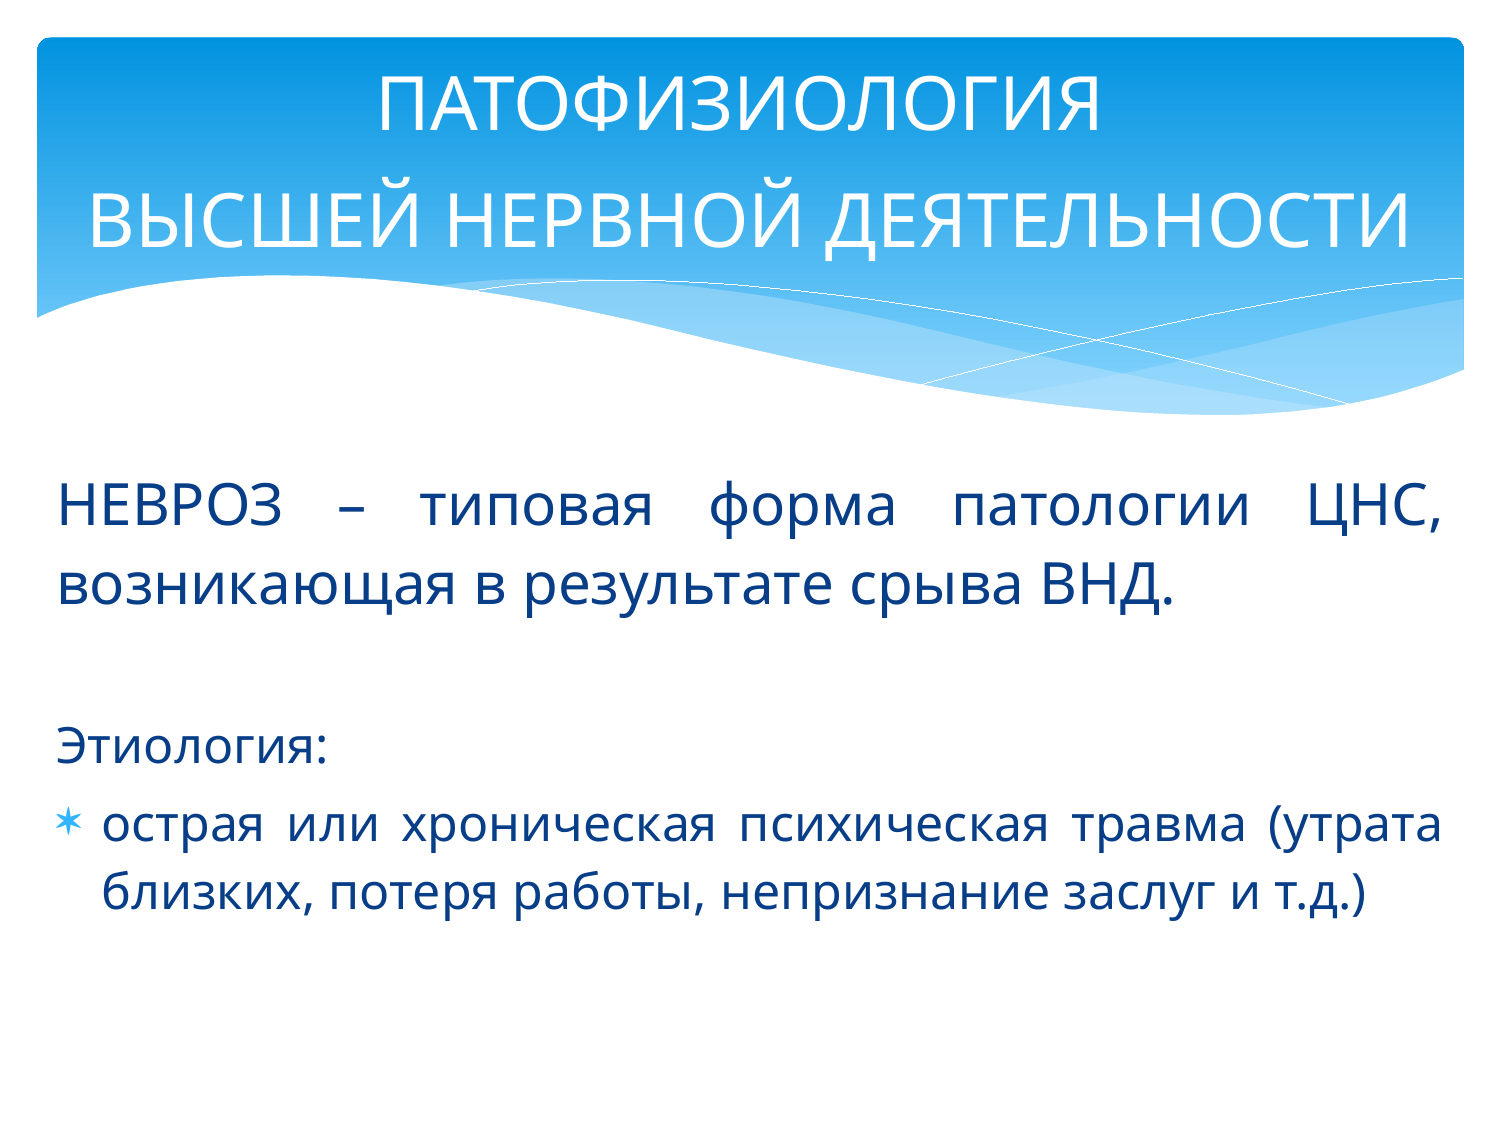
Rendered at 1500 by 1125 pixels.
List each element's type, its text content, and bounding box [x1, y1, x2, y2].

list ПАТОФИЗИОЛОГИЯ ВЫСШЕЙ НЕРВНОЙ ДЕЯТЕЛЬНОСТИ НЕВРОЗ – типовая форма патологии ЦНС, возникающая в результате срыва ВНД. Этиология: острая или хроническая психическая травма (утрата близких, потеря работы, непризнание заслуг и т.д.) [40, 42, 1460, 1006]
